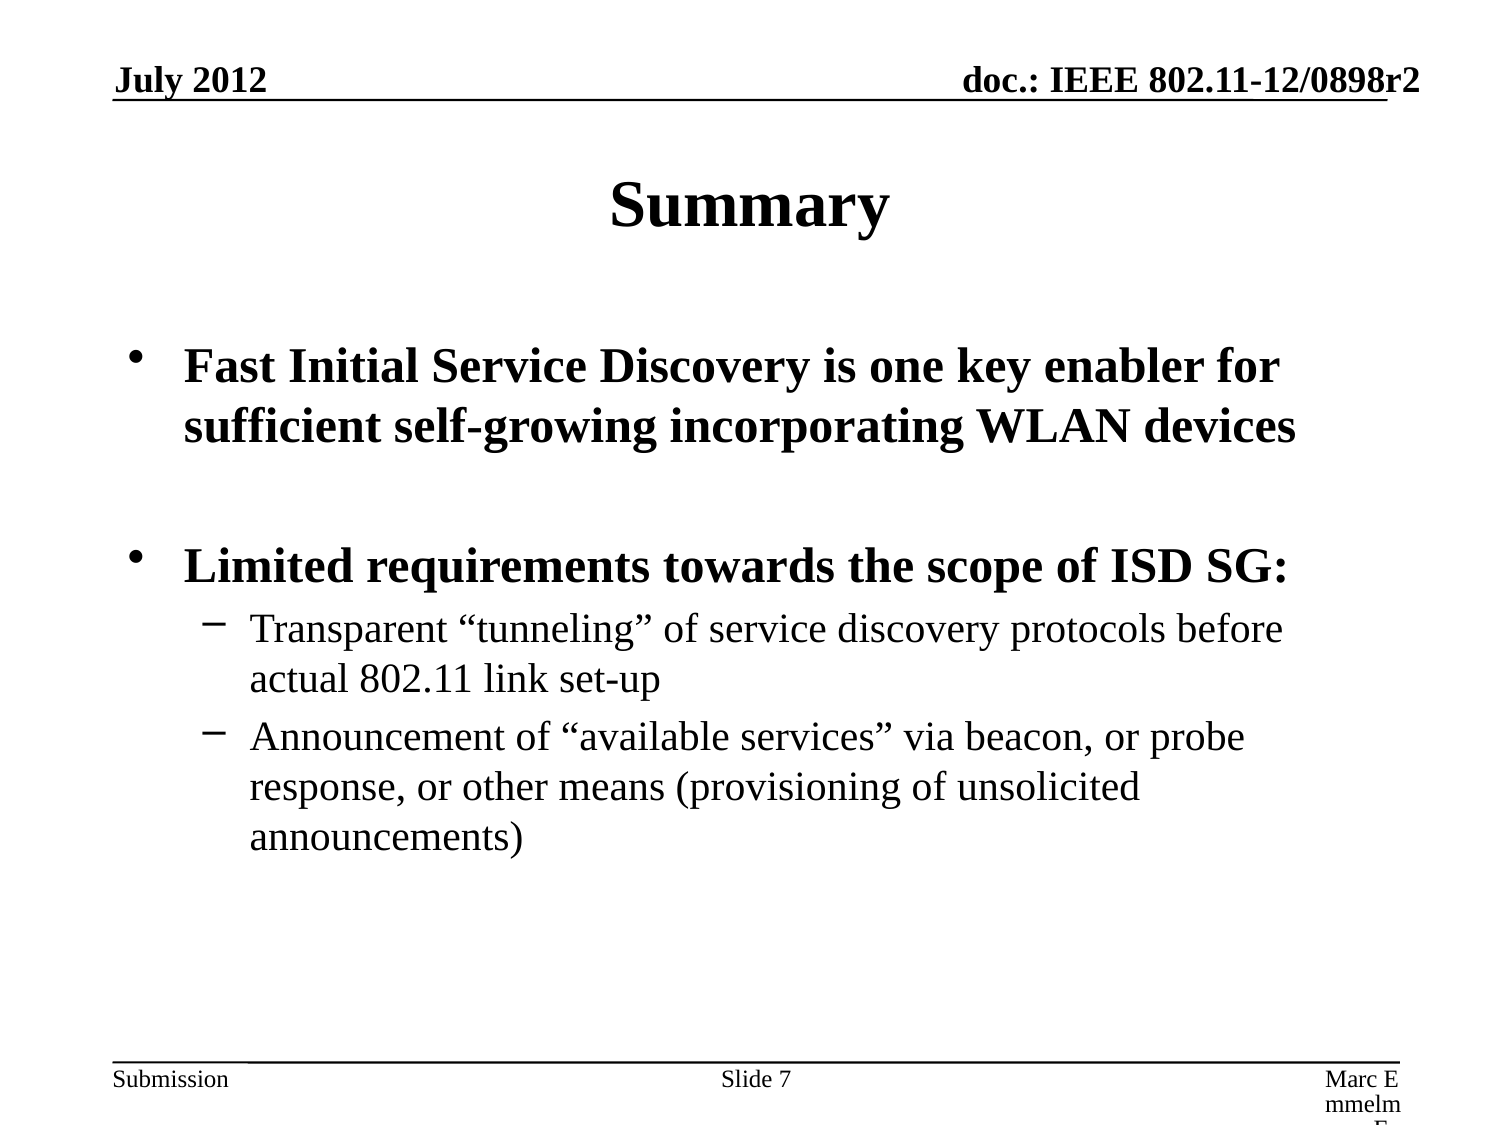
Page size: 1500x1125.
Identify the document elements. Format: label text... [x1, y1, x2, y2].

footer Marc Emmelmann, FOKUS [1324, 1061, 1402, 1093]
title Summary [112, 112, 1388, 288]
list Fast Initial Service Discovery is one key enabler for sufficient self-growing incorporating WLAN devices Limited requirements towards the scope of ISD SG: Transparent “tunneling” of service discovery protocols before actual 802.11 link set-up Announcement of “available services” via beacon, or probe response, or other means (provisioning of unsolicited announcements) [112, 324, 1388, 1001]
slide_number Slide 7 [712, 1061, 800, 1093]
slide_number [114, 54, 290, 101]
